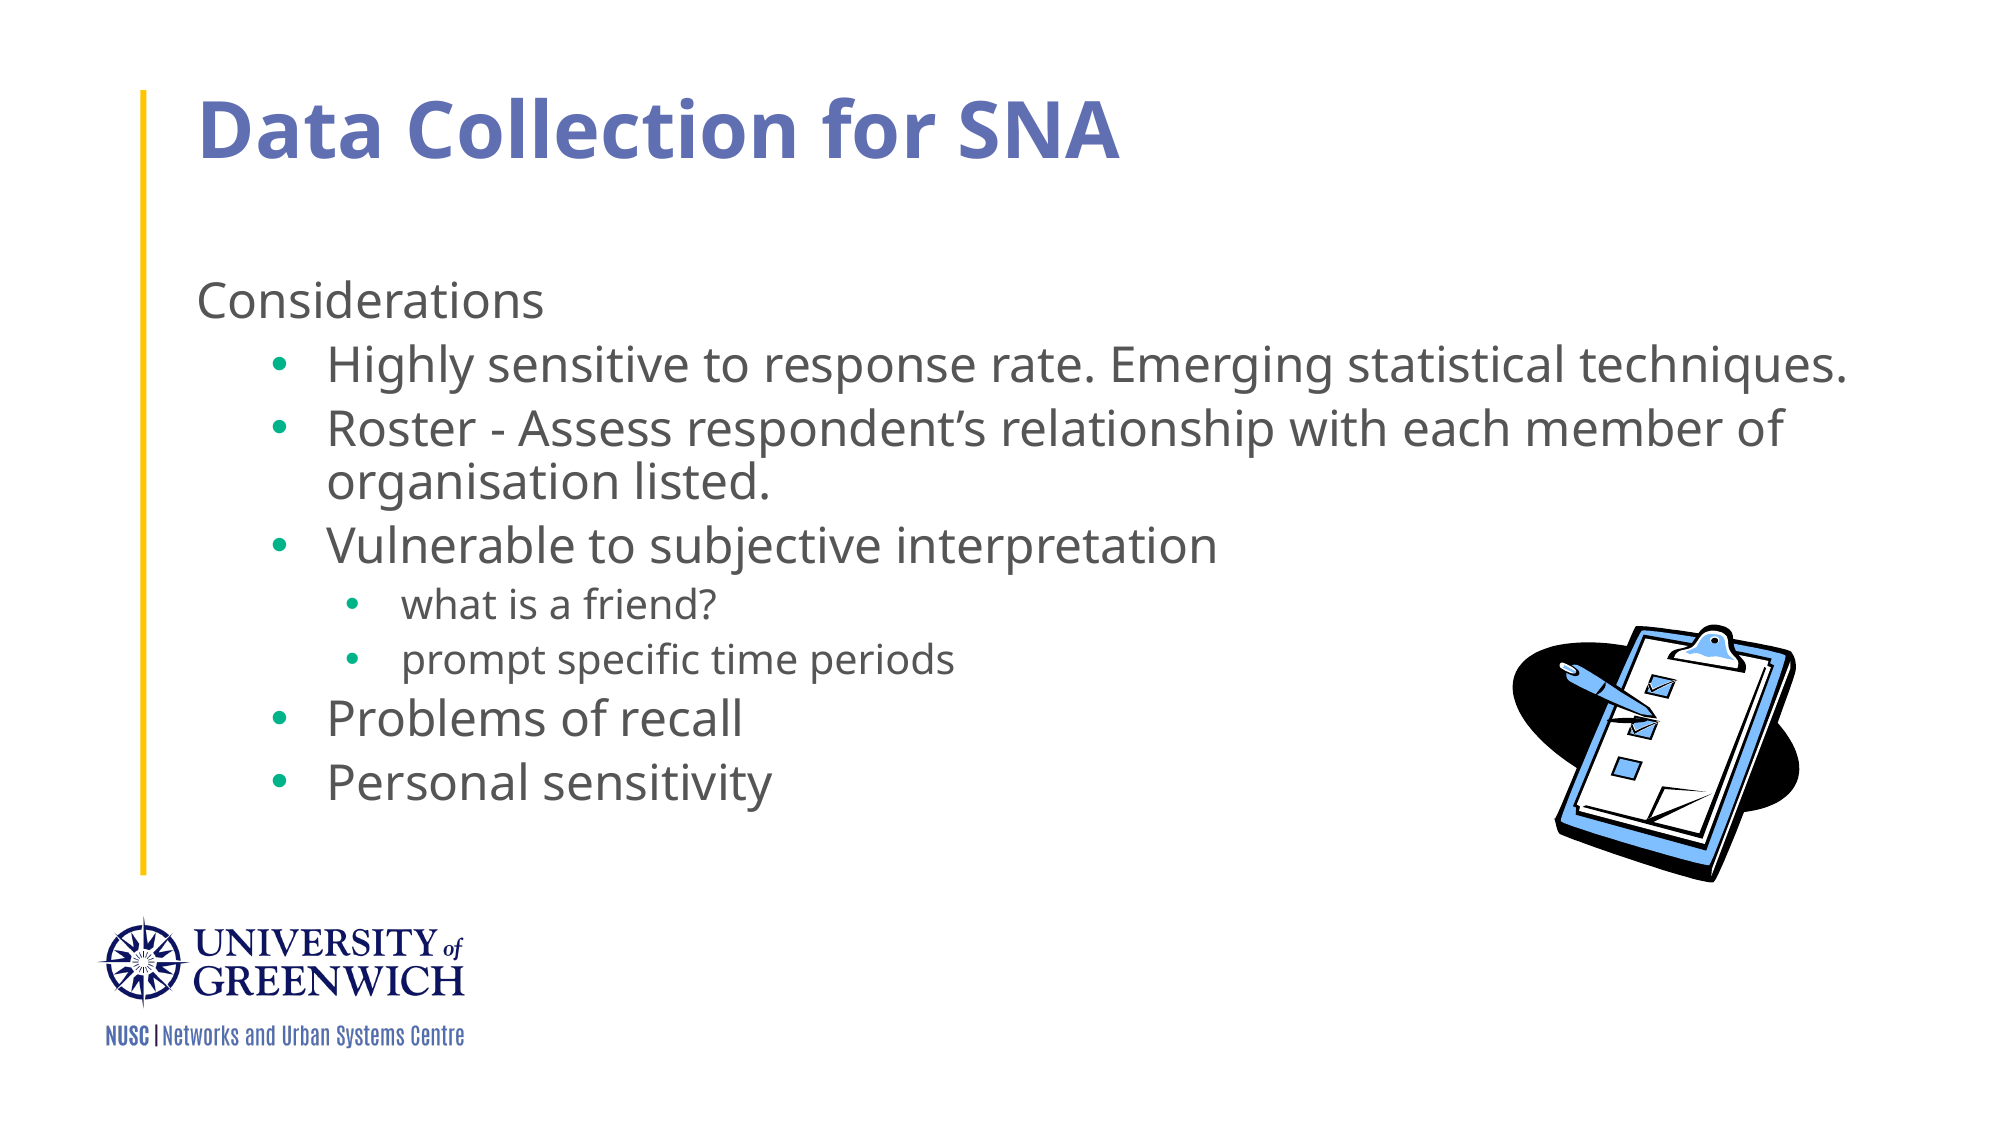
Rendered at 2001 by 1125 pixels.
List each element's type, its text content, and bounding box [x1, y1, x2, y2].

picture [1508, 621, 1804, 887]
title Data Collection for SNA [196, 90, 1851, 256]
list Considerations Highly sensitive to response rate. Emerging statistical techniques. Roster - Assess respondent’s relationship with each member of organisation listed. Vulnerable to subjective interpretation what is a friend? prompt specific time periods Problems of recall Personal sensitivity [196, 275, 1851, 867]
